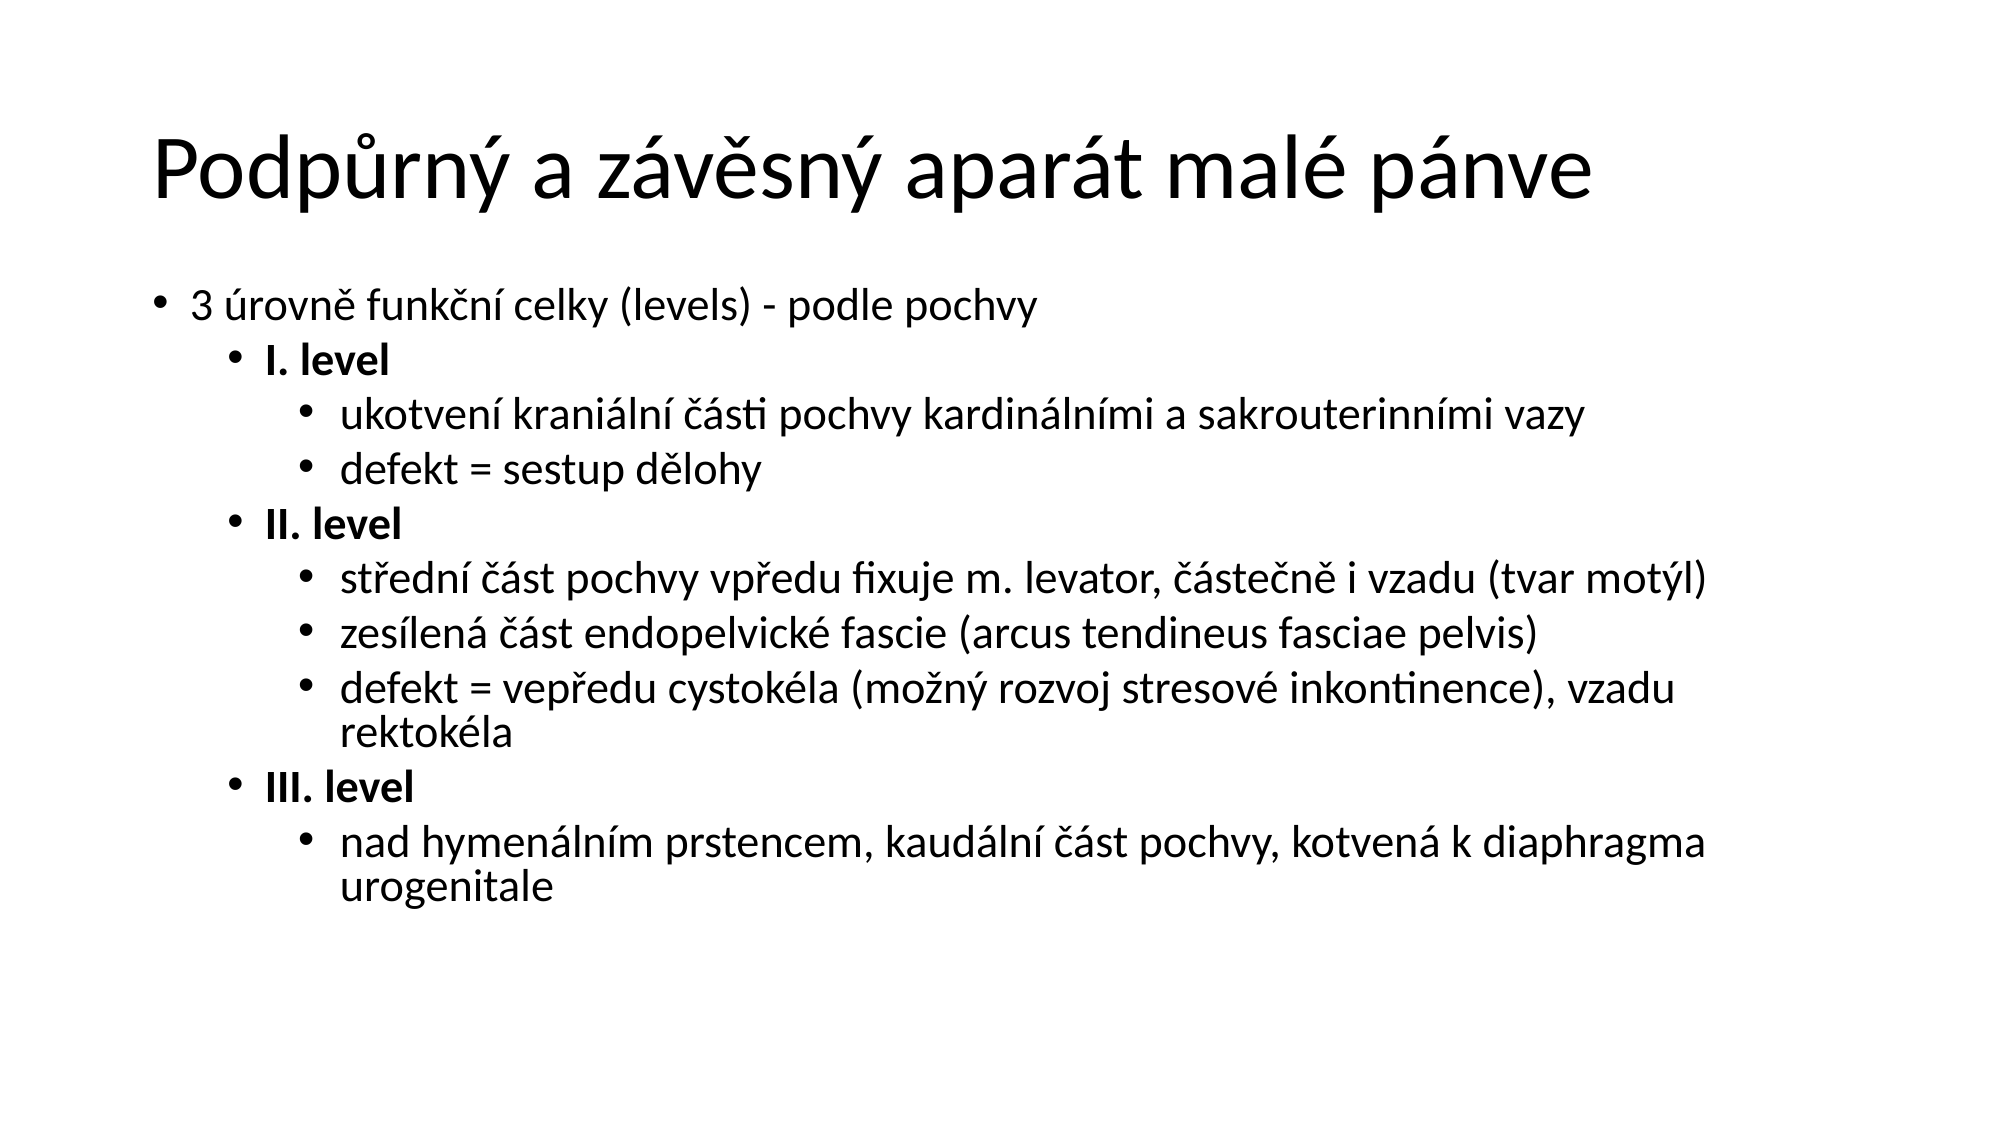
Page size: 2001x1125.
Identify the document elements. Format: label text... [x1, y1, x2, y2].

title Podpůrný a závěsný aparát malé pánve [137, 59, 1863, 277]
list 3 úrovně funkční celky (levels) - podle pochvy I. level ukotvení kraniální části pochvy kardinálními a sakrouterinními vazy defekt = sestup dělohy II. level střední část pochvy vpředu fixuje m. levator, částečně i vzadu (tvar motýl) zesílená část endopelvické fascie (arcus tendineus fasciae pelvis) defekt = vepředu cystokéla (možný rozvoj stresové inkontinence), vzadu rektokéla III. level nad hymenálním prstencem, kaudální část pochvy, kotvená k diaphragma urogenitale [137, 277, 1863, 992]
